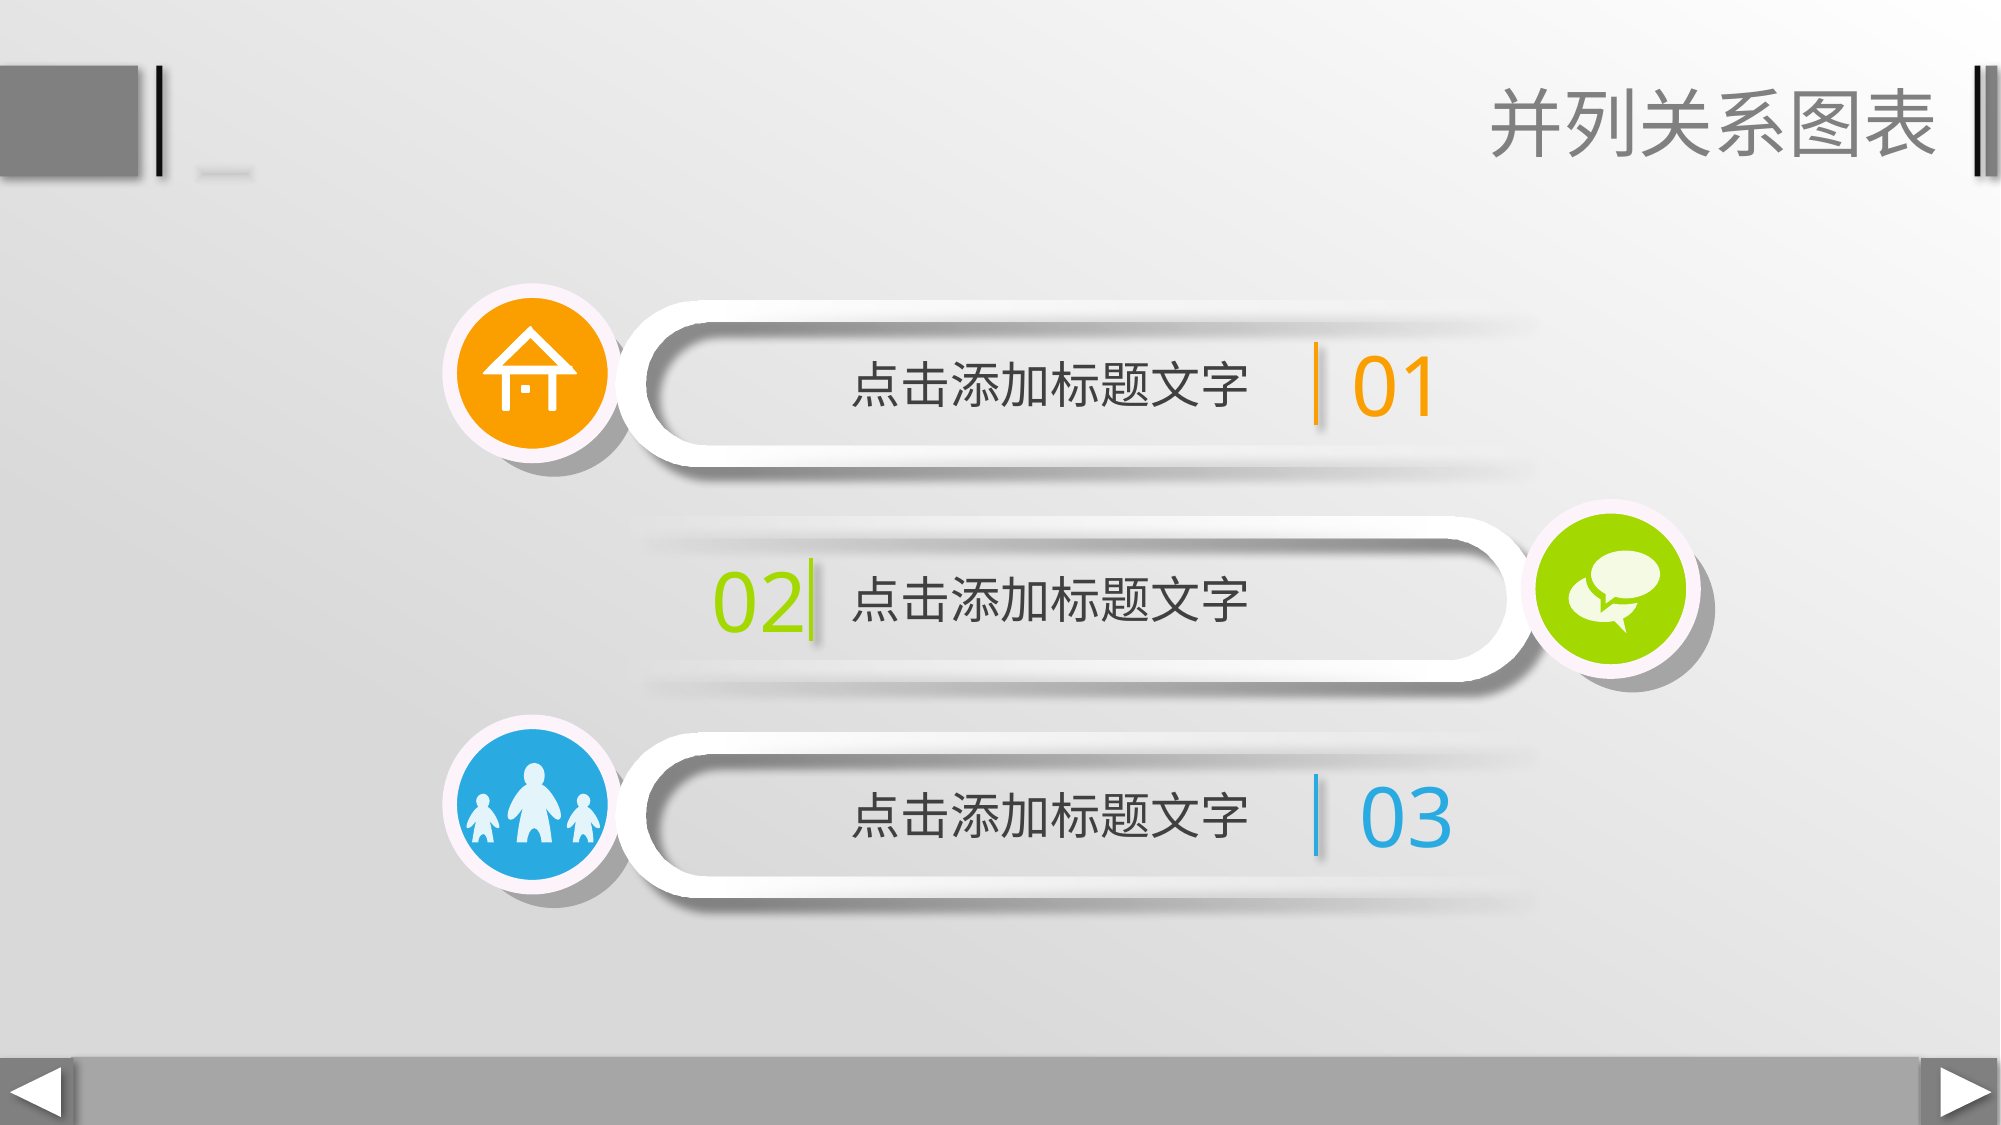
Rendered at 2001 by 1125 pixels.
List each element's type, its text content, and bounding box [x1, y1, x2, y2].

text_box [601, 324, 622, 361]
text_box [613, 731, 1525, 899]
text_box 01 [1336, 325, 1461, 441]
text_box [613, 299, 1525, 468]
text_box [1591, 550, 1661, 604]
text_box [1568, 577, 1638, 634]
text_box [627, 515, 1534, 684]
text_box 并列关系图表 [1473, 68, 1954, 174]
text_box [507, 762, 562, 843]
text_box [602, 756, 623, 792]
text_box [1527, 505, 1695, 673]
text_box 03 [1345, 756, 1470, 872]
text_box [466, 793, 500, 843]
text_box [448, 289, 616, 457]
text_box 点击添加标题文字 [835, 777, 1266, 852]
text_box [486, 827, 629, 910]
text_box 点击添加标题文字 [835, 345, 1266, 421]
text_box [486, 396, 629, 478]
text_box [566, 793, 601, 843]
text_box 点击添加标题文字 [835, 561, 1266, 637]
text_box [1564, 540, 1717, 694]
text_box [448, 720, 616, 889]
text_box [483, 327, 576, 410]
text_box 02 [697, 541, 822, 656]
